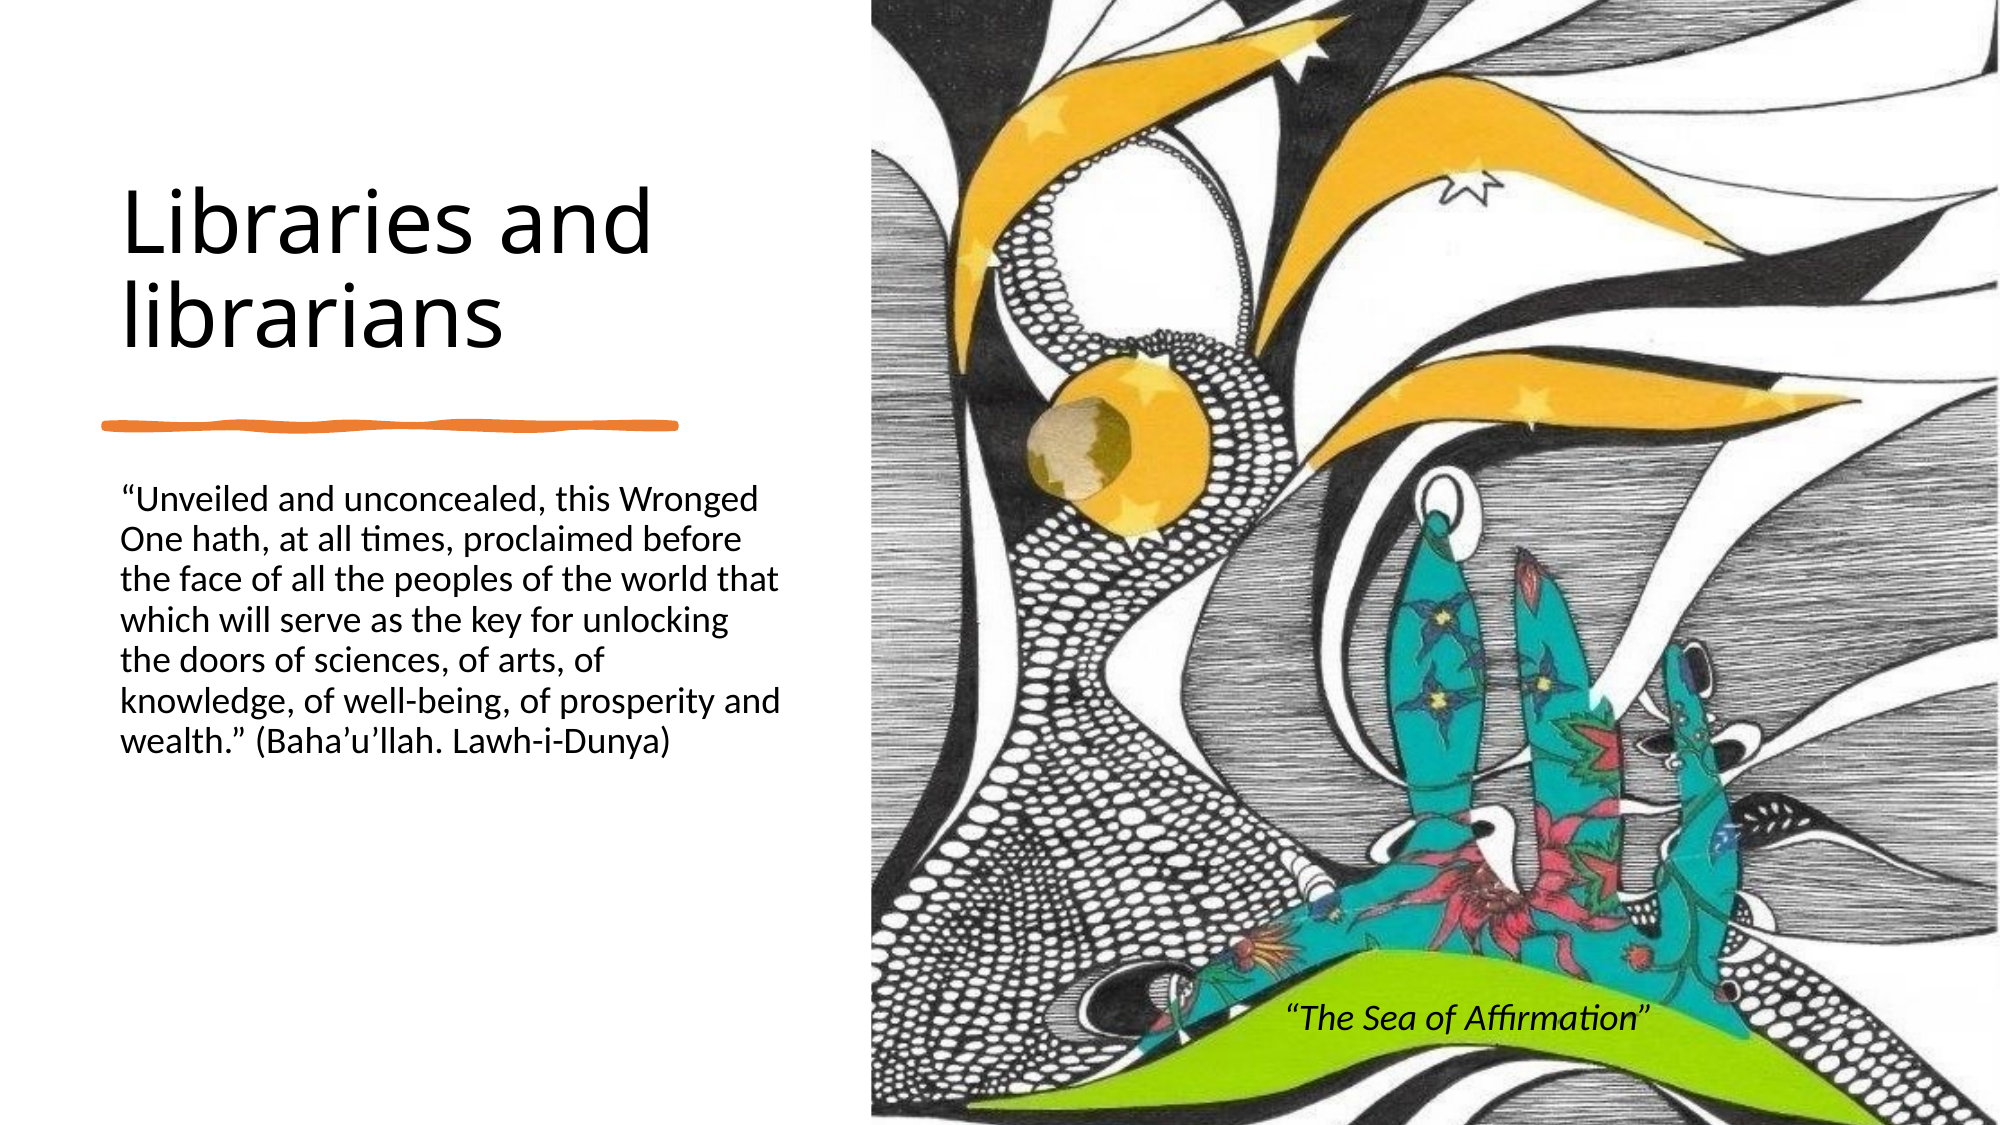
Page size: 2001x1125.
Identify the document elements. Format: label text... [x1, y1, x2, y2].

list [871, 0, 2000, 1125]
text_box [0, 0, 871, 1125]
text_box “Unveiled and unconcealed, this Wronged One hath, at all times, proclaimed before the face of all the peoples of the world that which will serve as the key for unlocking the doors of sciences, of arts, of knowledge, of well-being, of prosperity and wealth.” (Baha’u’llah. Lawh-i-Dunya) [104, 471, 802, 1016]
title Libraries and librarians [105, 53, 822, 375]
text_box [103, 421, 676, 431]
